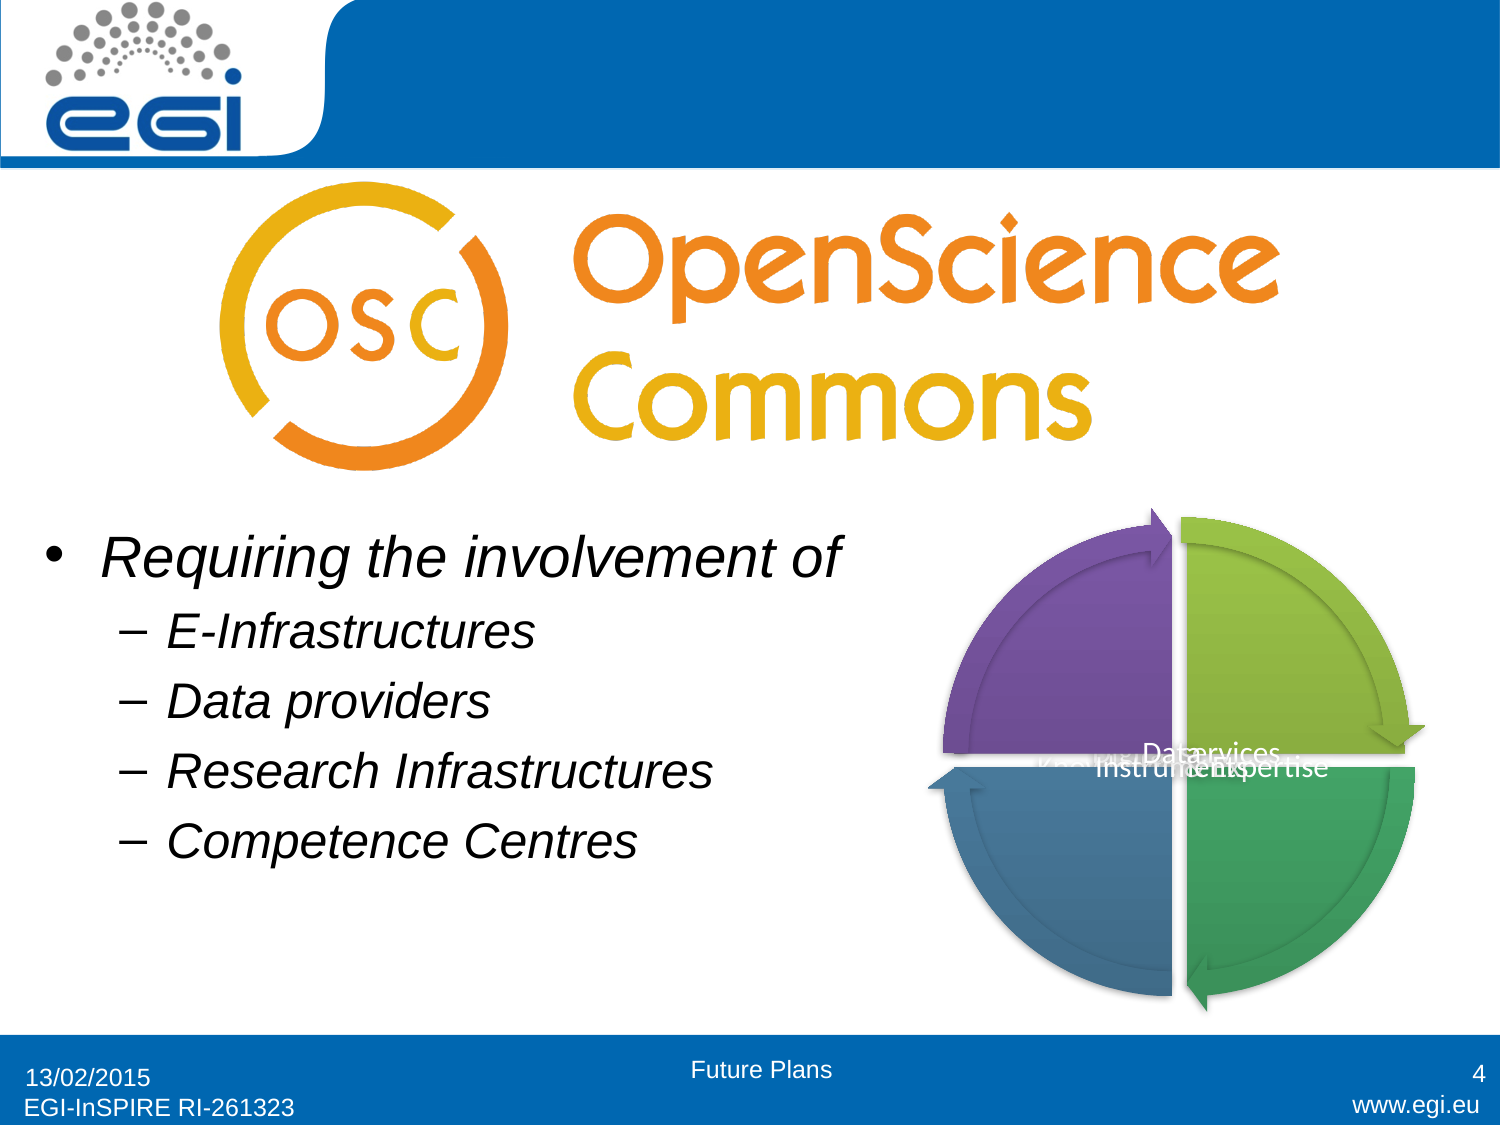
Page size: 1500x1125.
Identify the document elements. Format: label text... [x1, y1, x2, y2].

slide_number 4 [1151, 1042, 1500, 1103]
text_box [879, 503, 1485, 1024]
picture [0, 0, 1500, 170]
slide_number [10, 1046, 361, 1106]
list Requiring the involvement of E-Infrastructures Data providers Research Infrastructures Competence Centres [29, 184, 1483, 1012]
footer Future Plans [442, 1042, 1081, 1094]
picture [194, 172, 1500, 481]
